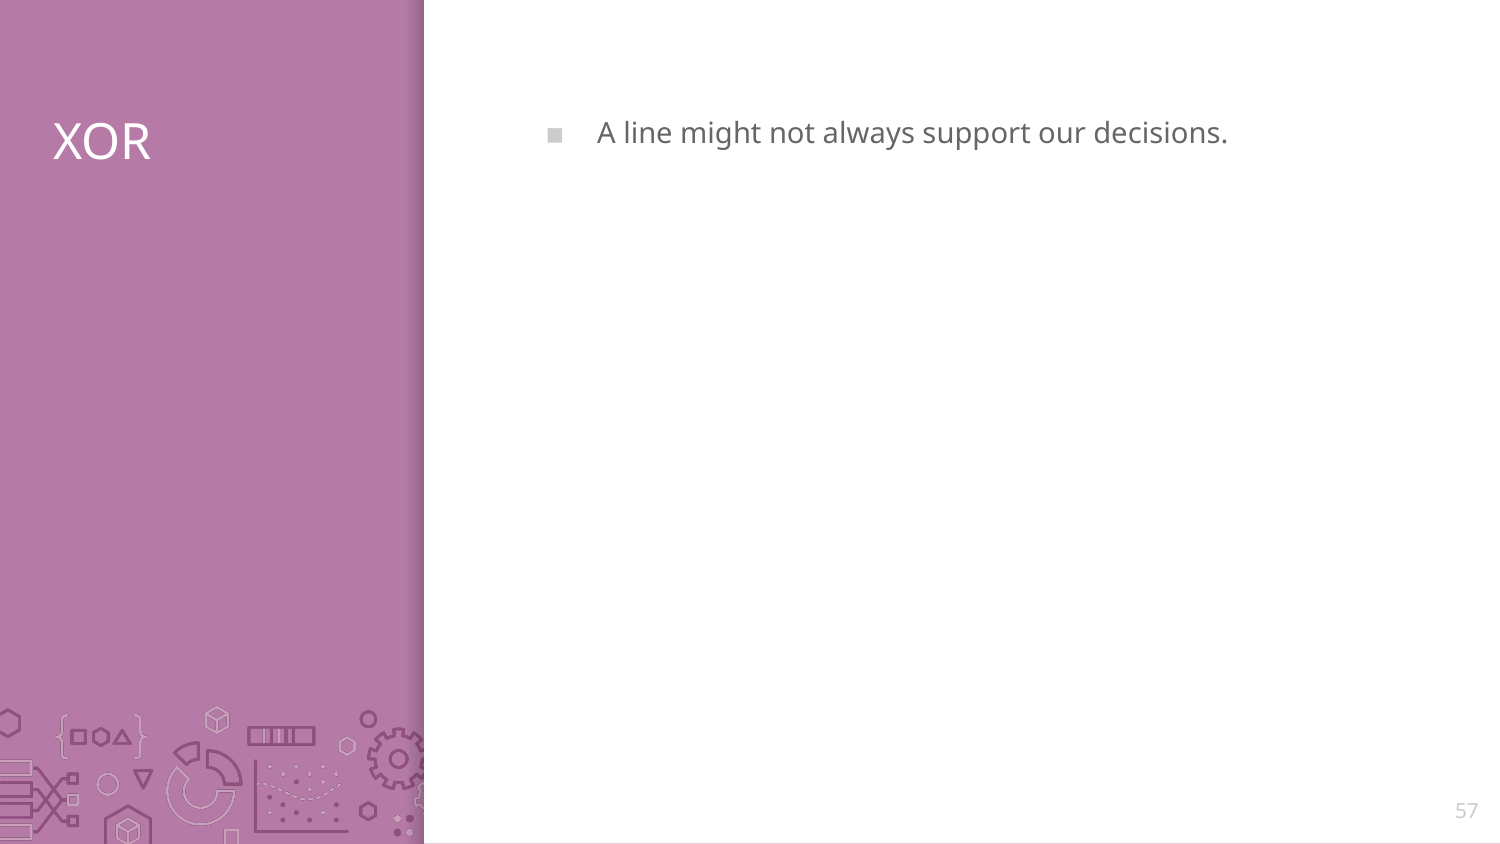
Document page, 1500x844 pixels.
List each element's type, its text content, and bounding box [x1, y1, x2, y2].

picture [0, 701, 424, 844]
slide_number 57 [1403, 779, 1494, 844]
title XOR [38, 94, 375, 748]
list A line might not always support our decisions. [506, 94, 1425, 748]
